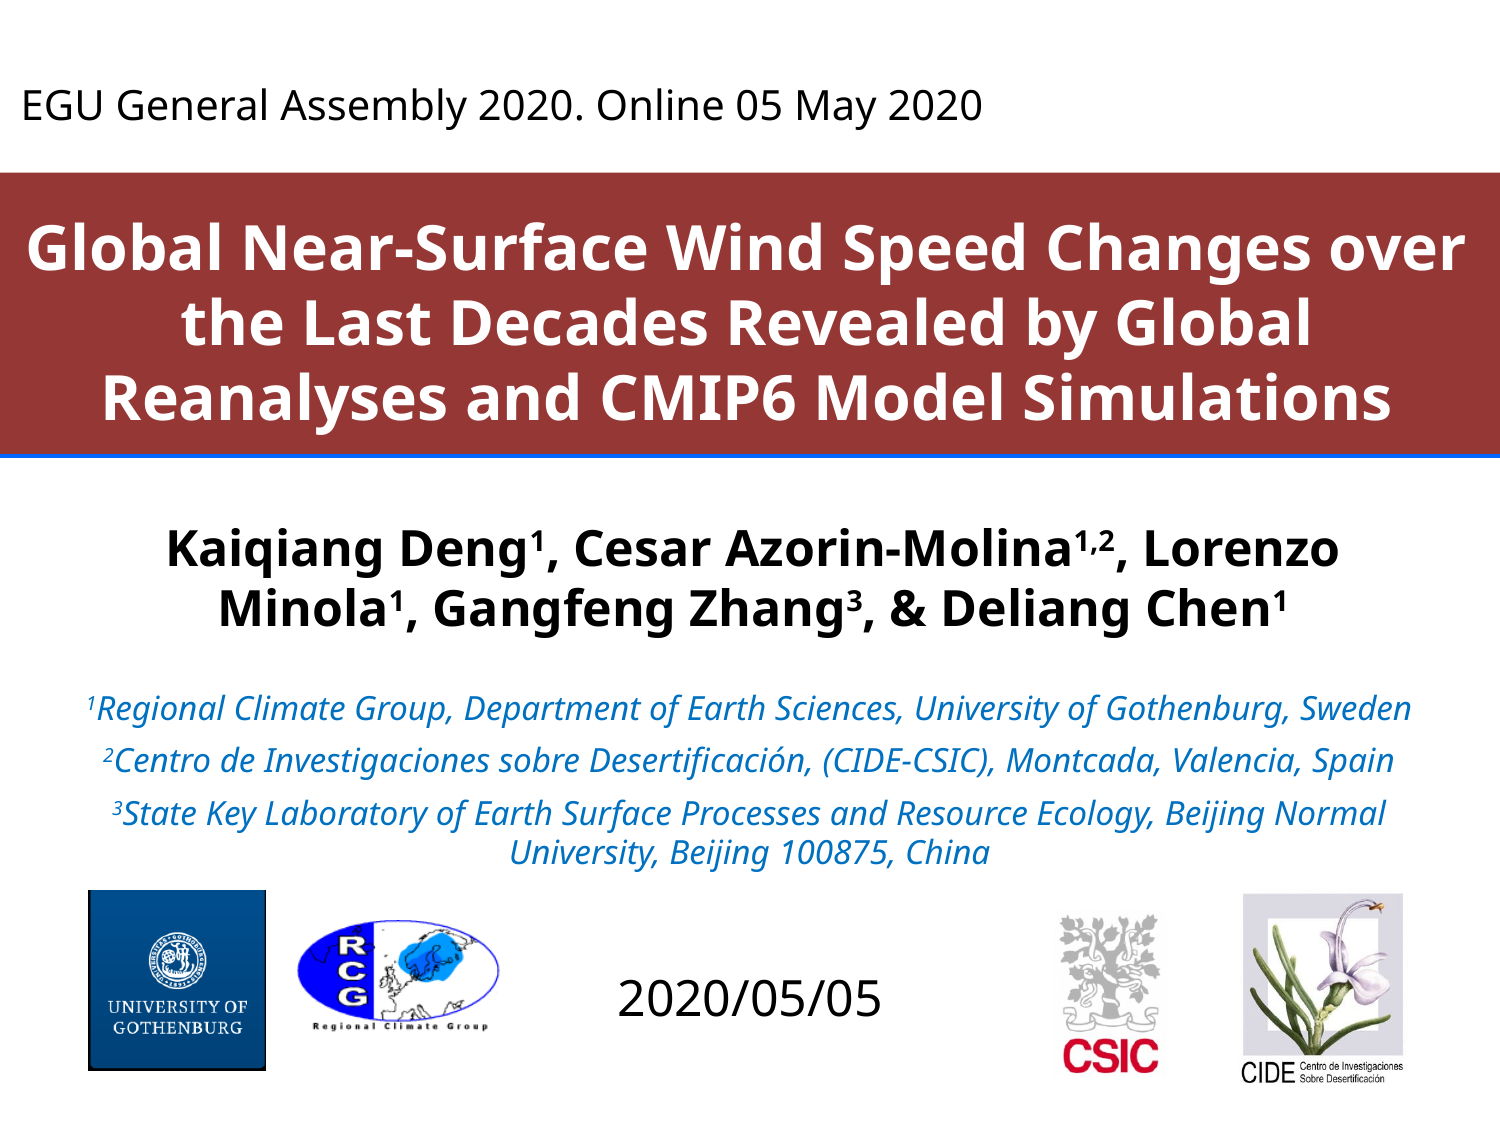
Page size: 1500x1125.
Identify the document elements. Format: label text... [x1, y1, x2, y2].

picture [1233, 885, 1412, 1083]
title Global Near-Surface Wind Speed Changes over the Last Decades Revealed by Global Reanalyses and CMIP6 Model Simulations [0, 208, 1495, 433]
text_box EGU General Assembly 2020. Online 05 May 2020 [5, 71, 1176, 137]
text_box [0, 171, 1500, 454]
picture [296, 920, 503, 1036]
picture [87, 889, 266, 1071]
text_box 1Regional Climate Group, Department of Earth Sciences, University of Gothenburg, Sweden 2Centro de Investigaciones sobre Desertificación, (CIDE-CSIC), Montcada, Valencia, Spain 3State Key Laboratory of Earth Surface Processes and Resource Ecology, Beijing Normal University, Beijing 100875, China [41, 679, 1459, 879]
text_box Kaiqiang Deng1, Cesar Azorin-Molina1,2, Lorenzo Minola1, Gangfeng Zhang3, & Deliang Chen1 [82, 508, 1424, 644]
text_box 2020/05/05 [507, 959, 1004, 1034]
picture [1009, 881, 1223, 1114]
